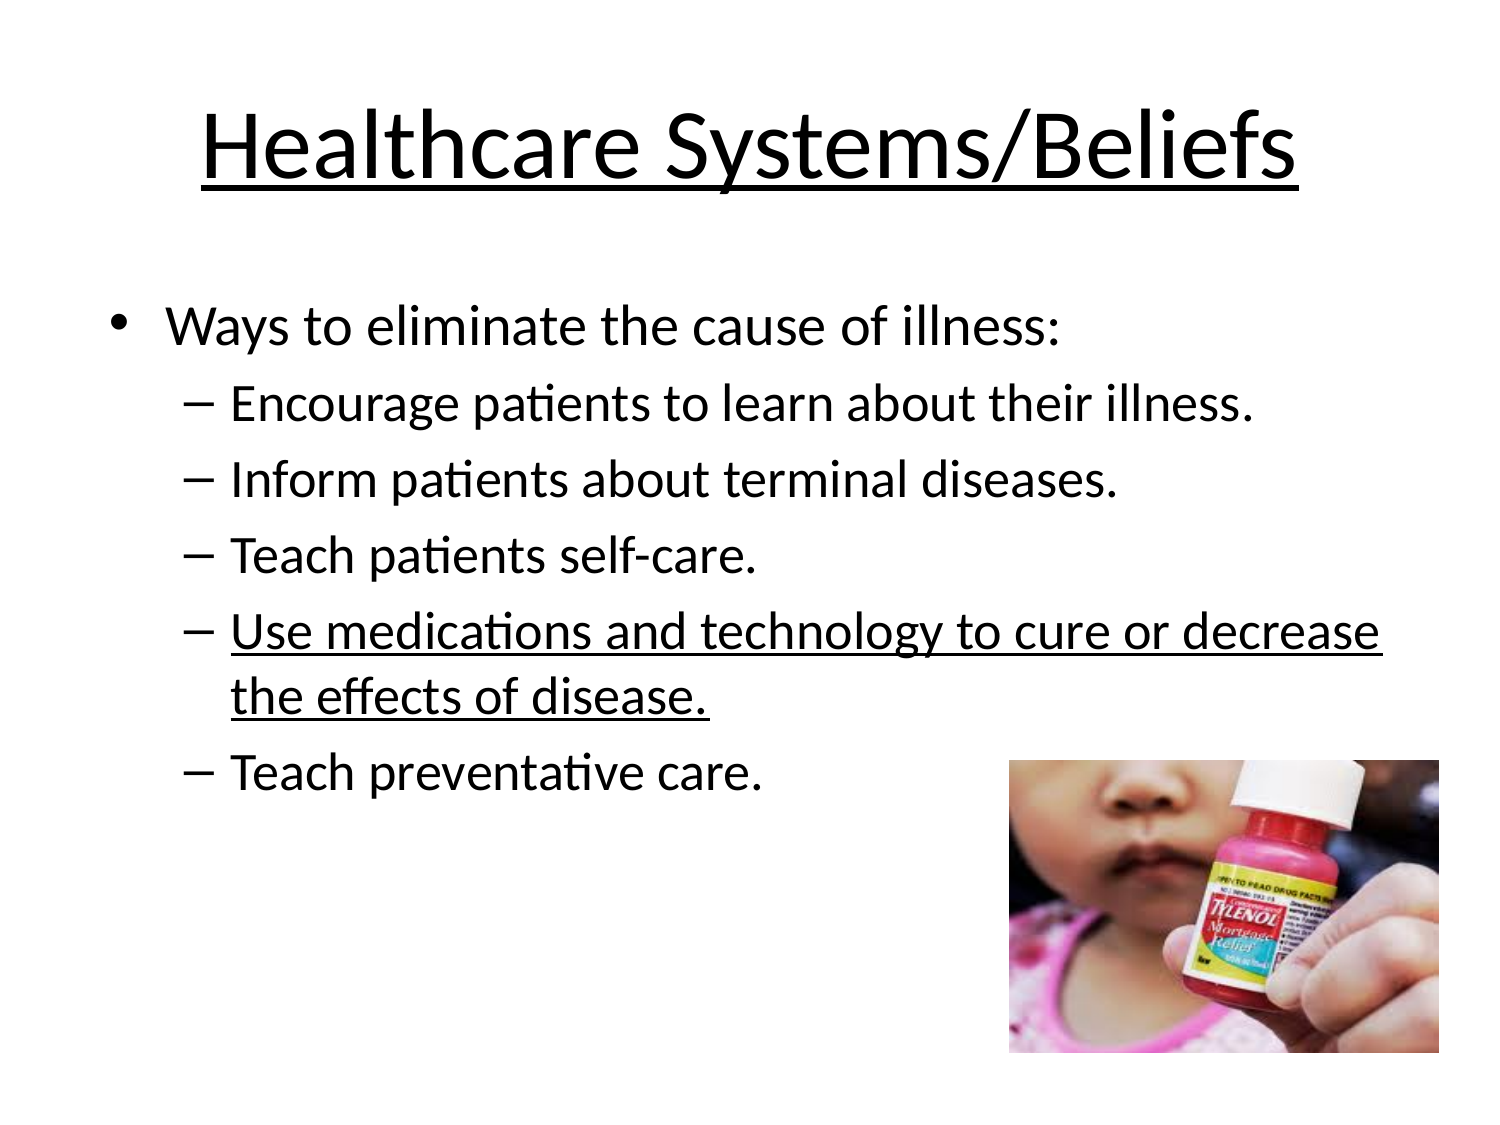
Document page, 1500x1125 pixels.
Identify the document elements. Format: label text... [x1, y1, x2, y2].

list Ways to eliminate the cause of illness: Encourage patients to learn about their illness. Inform patients about terminal diseases. Teach patients self-care. Use medications and technology to cure or decrease the effects of disease. Teach preventative care. [93, 279, 1407, 907]
picture [1009, 760, 1439, 1053]
title Healthcare Systems/Beliefs [75, 45, 1425, 233]
